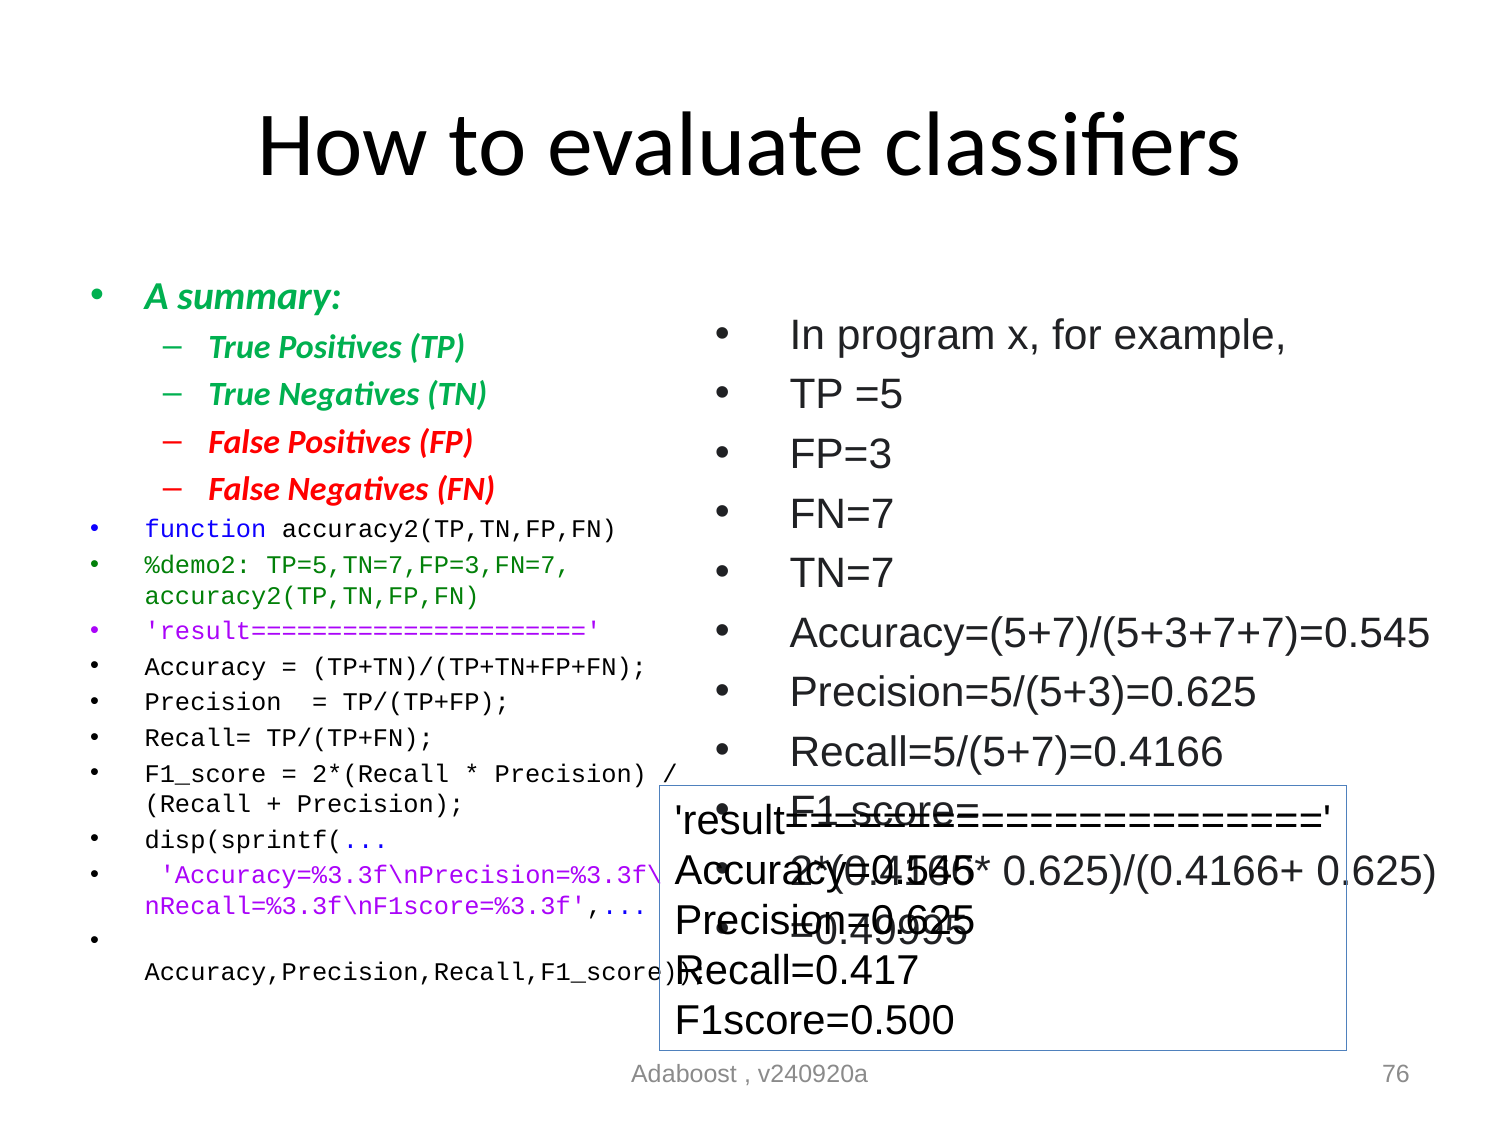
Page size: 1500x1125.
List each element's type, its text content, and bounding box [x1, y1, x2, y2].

slide_number 76 [1074, 1042, 1425, 1103]
list A summary: True Positives (TP) True Negatives (TN) False Positives (FP) False Negatives (FN) function accuracy2(TP,TN,FP,FN) %demo2: TP=5,TN=7,FP=3,FN=7, accuracy2(TP,TN,FP,FN) 'result======================' Accuracy = (TP+TN)/(TP+TN+FP+FN); Precision = TP/(TP+FP); Recall= TP/(TP+FN); F1_score = 2*(Recall * Precision) / (Recall + Precision); disp(sprintf(... 'Accuracy=%3.3f\nPrecision=%3.3f\nRecall=%3.3f\nF1score=%3.3f',... Accuracy,Precision,Recall,F1_score)); [75, 262, 738, 1005]
footer Adaboost , v240920a [512, 1042, 988, 1103]
text_box 'result======================' Accuracy=0.545 Precision=0.625 Recall=0.417 F1score=0.500 [659, 785, 1347, 1051]
list In program x, for example, TP =5 FP=3 FN=7 TN=7 Accuracy=(5+7)/(5+3+7+7)=0.545 Precision=5/(5+3)=0.625 Recall=5/(5+7)=0.4166 F1 score= 2*(0.4166* 0.625)/(0.4166+ 0.625) =0.49995 [699, 299, 1461, 1014]
title How to evaluate classifiers [75, 45, 1425, 233]
